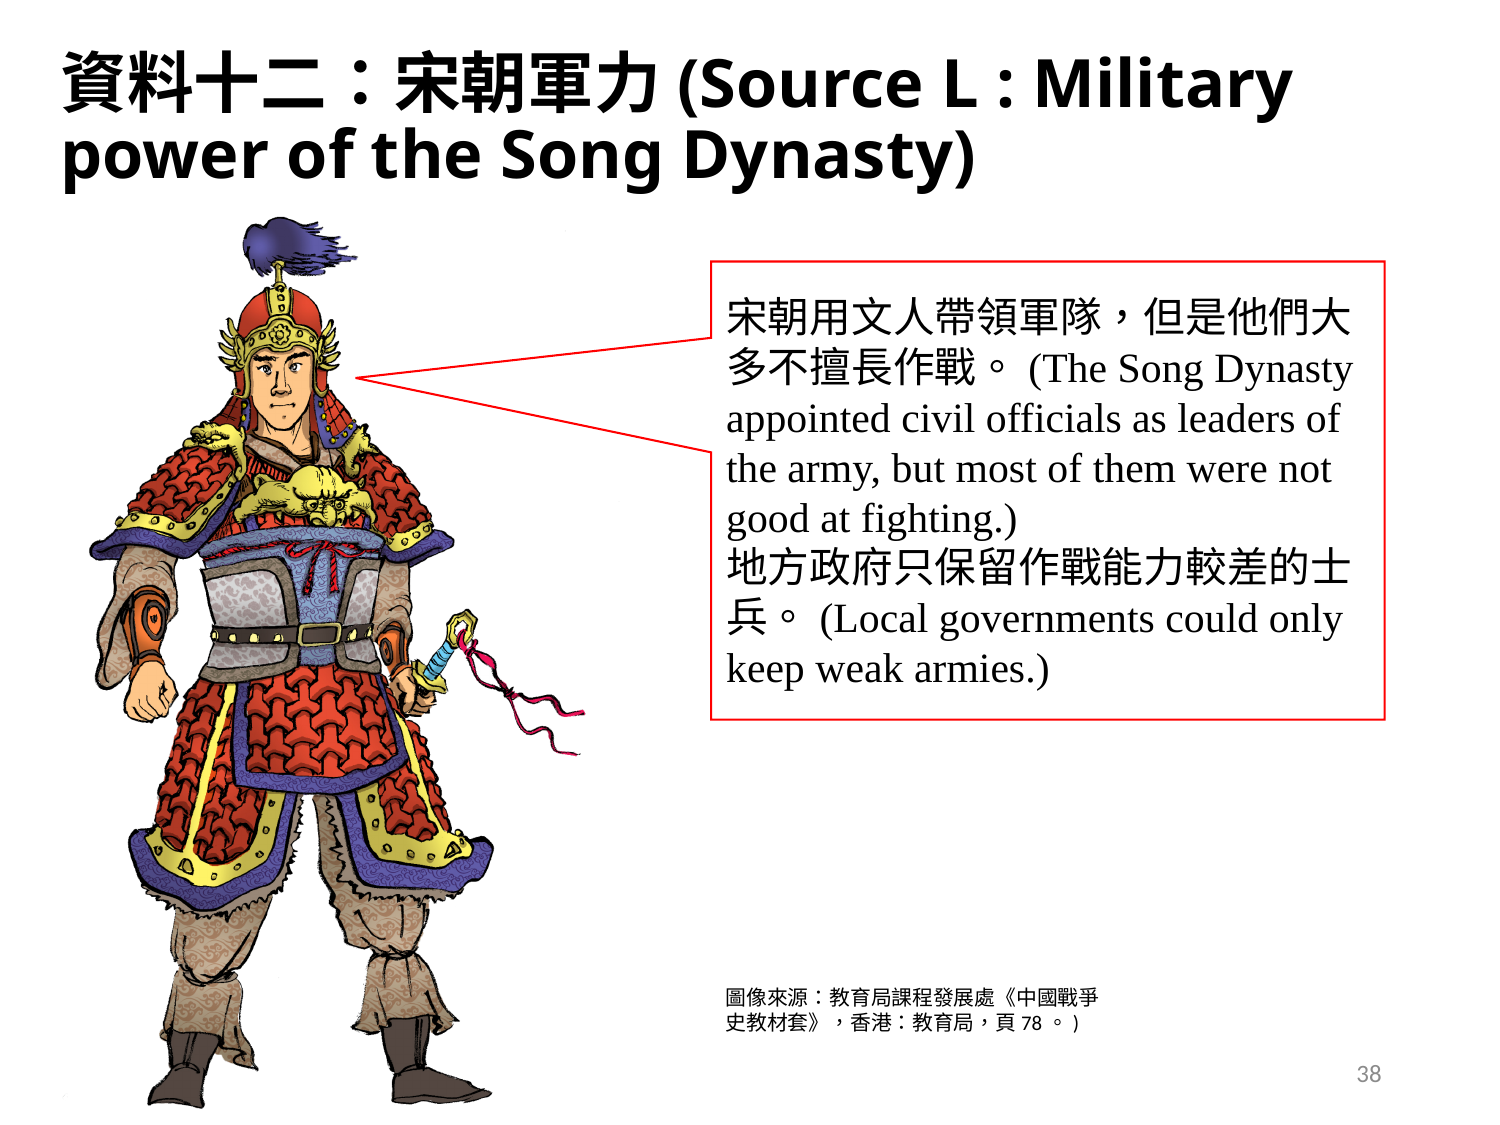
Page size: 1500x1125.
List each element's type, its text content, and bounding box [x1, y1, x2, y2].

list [20, 186, 634, 1114]
text_box 宋朝用文人帶領軍隊，但是他們大多不擅長作戰。(The Song Dynasty appointed civil officials as leaders of the army, but most of them were not good at fighting.) 地方政府只保留作戰能力較差的士兵。(Local governments could only keep weak armies.) [634, 260, 1386, 721]
title 資料十二：宋朝軍力(Source L : Military power of the Song Dynasty) [45, 12, 1466, 231]
text_box 圖像來源：教育局課程發展處《中國戰爭史教材套》，香港：教育局，頁78。) [711, 977, 1132, 1042]
slide_number 38 [1059, 1042, 1397, 1103]
